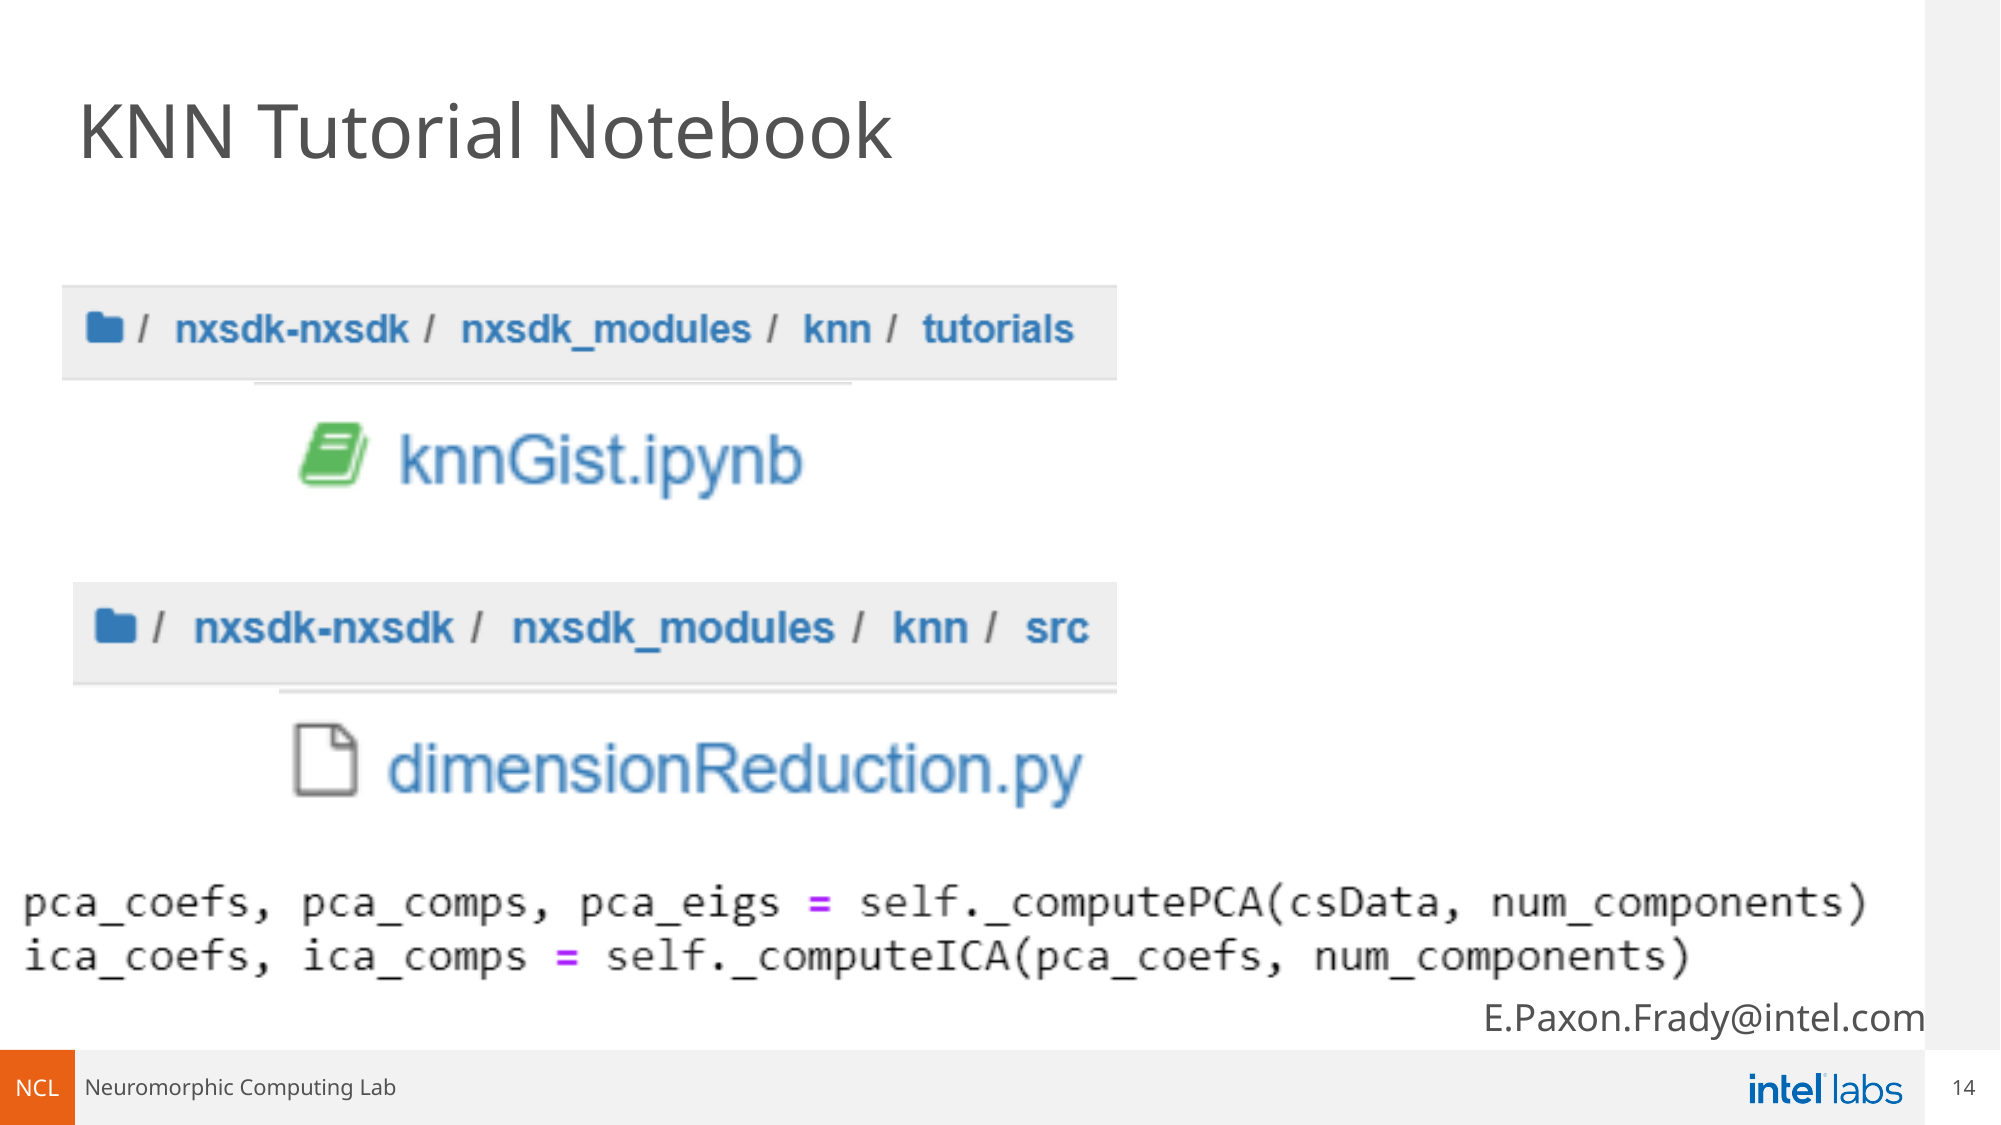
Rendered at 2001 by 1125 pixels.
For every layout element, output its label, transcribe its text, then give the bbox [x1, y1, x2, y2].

picture [0, 856, 1886, 1017]
text_box E.Paxon.Frady@intel.com [1468, 986, 1942, 1047]
picture [1748, 1072, 1904, 1105]
title KNN Tutorial Notebook [62, 36, 1863, 234]
picture [73, 582, 1117, 840]
picture [62, 277, 1117, 536]
